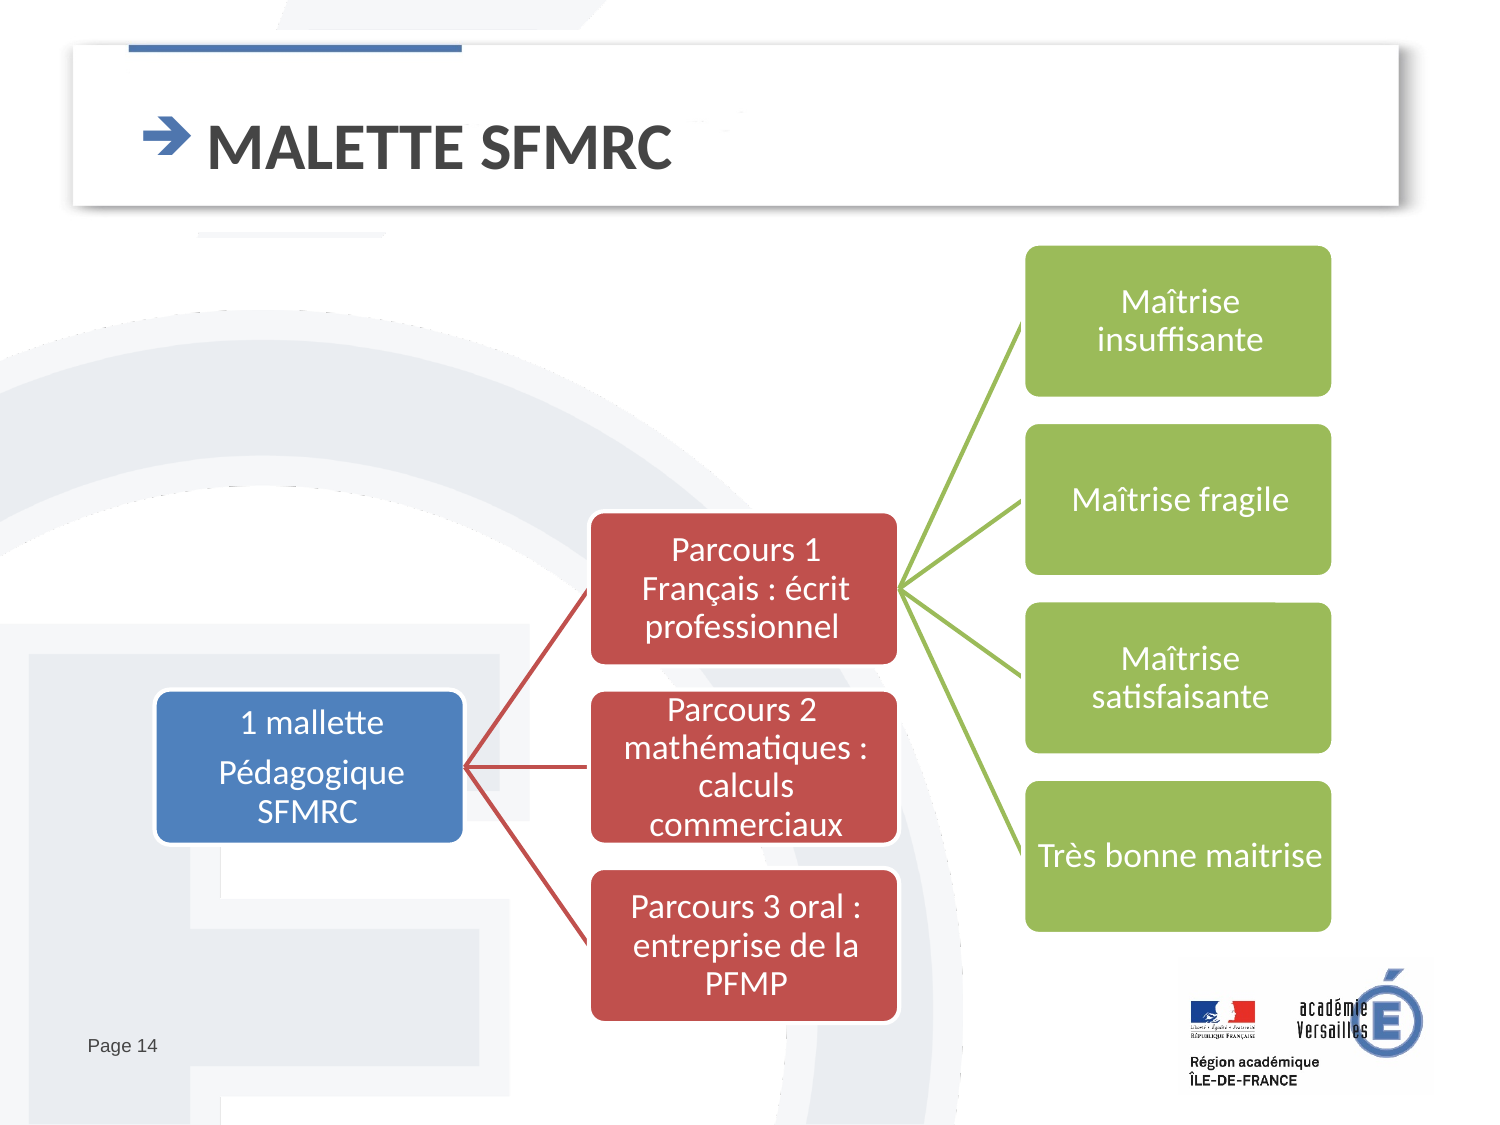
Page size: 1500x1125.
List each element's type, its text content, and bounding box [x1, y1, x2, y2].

picture [1178, 957, 1434, 1095]
title MALETTE SFMRC [123, 72, 1317, 191]
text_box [76, 243, 1412, 1024]
picture [0, 0, 1441, 1125]
